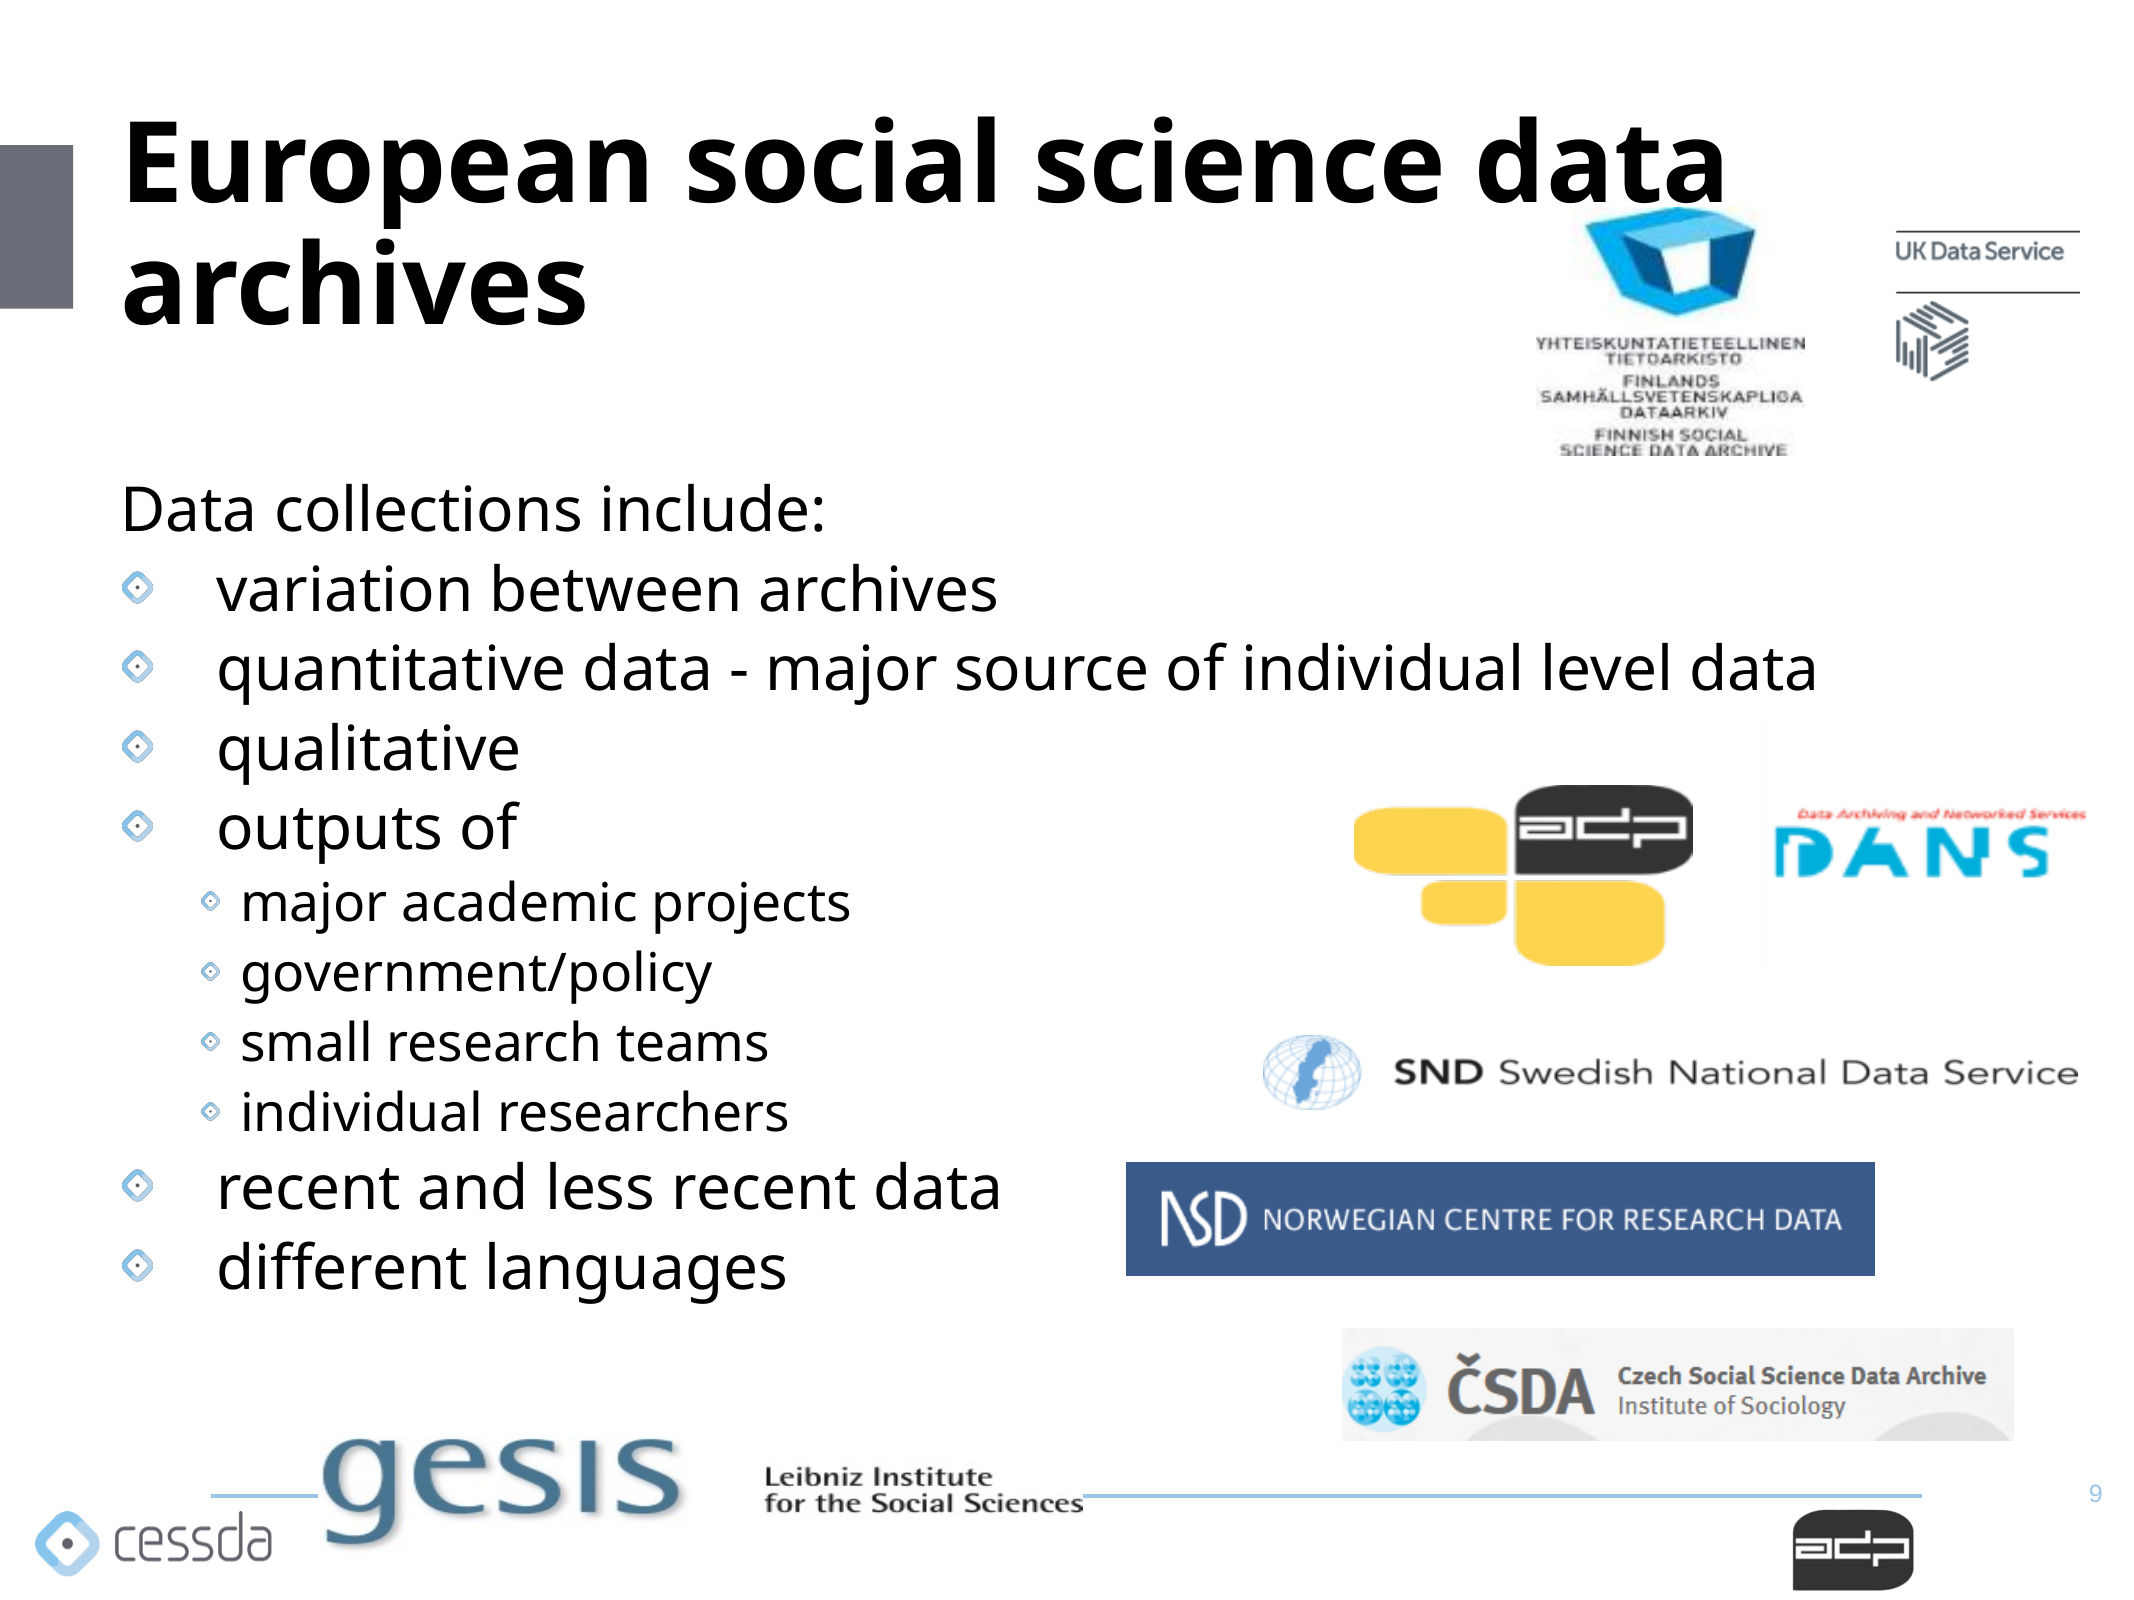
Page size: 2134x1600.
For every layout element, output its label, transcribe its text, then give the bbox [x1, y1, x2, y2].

picture [1341, 1328, 2014, 1441]
picture [200, 962, 219, 981]
picture [1126, 1162, 1875, 1276]
picture [35, 1511, 272, 1577]
picture [120, 1249, 152, 1282]
picture [1788, 1507, 1915, 1594]
picture [120, 730, 152, 763]
picture [200, 891, 219, 911]
picture [120, 650, 152, 683]
picture [200, 1032, 219, 1051]
title European social science data archives [111, 145, 1923, 309]
picture [1354, 785, 1693, 966]
picture [200, 1102, 219, 1121]
picture [1263, 1035, 2078, 1110]
slide_number 9 [2058, 1469, 2134, 1523]
picture [1762, 718, 2096, 969]
picture [120, 1169, 152, 1202]
picture [1851, 214, 2080, 401]
picture [1535, 207, 1805, 456]
picture [120, 810, 152, 842]
picture [318, 1435, 1083, 1557]
list Data collections include: variation between archives quantitative data - major source of individual level data qualitative outputs of major academic projects government/policy small research teams individual researchers recent and less recent data different languages [111, 481, 1923, 1386]
picture [120, 571, 152, 604]
